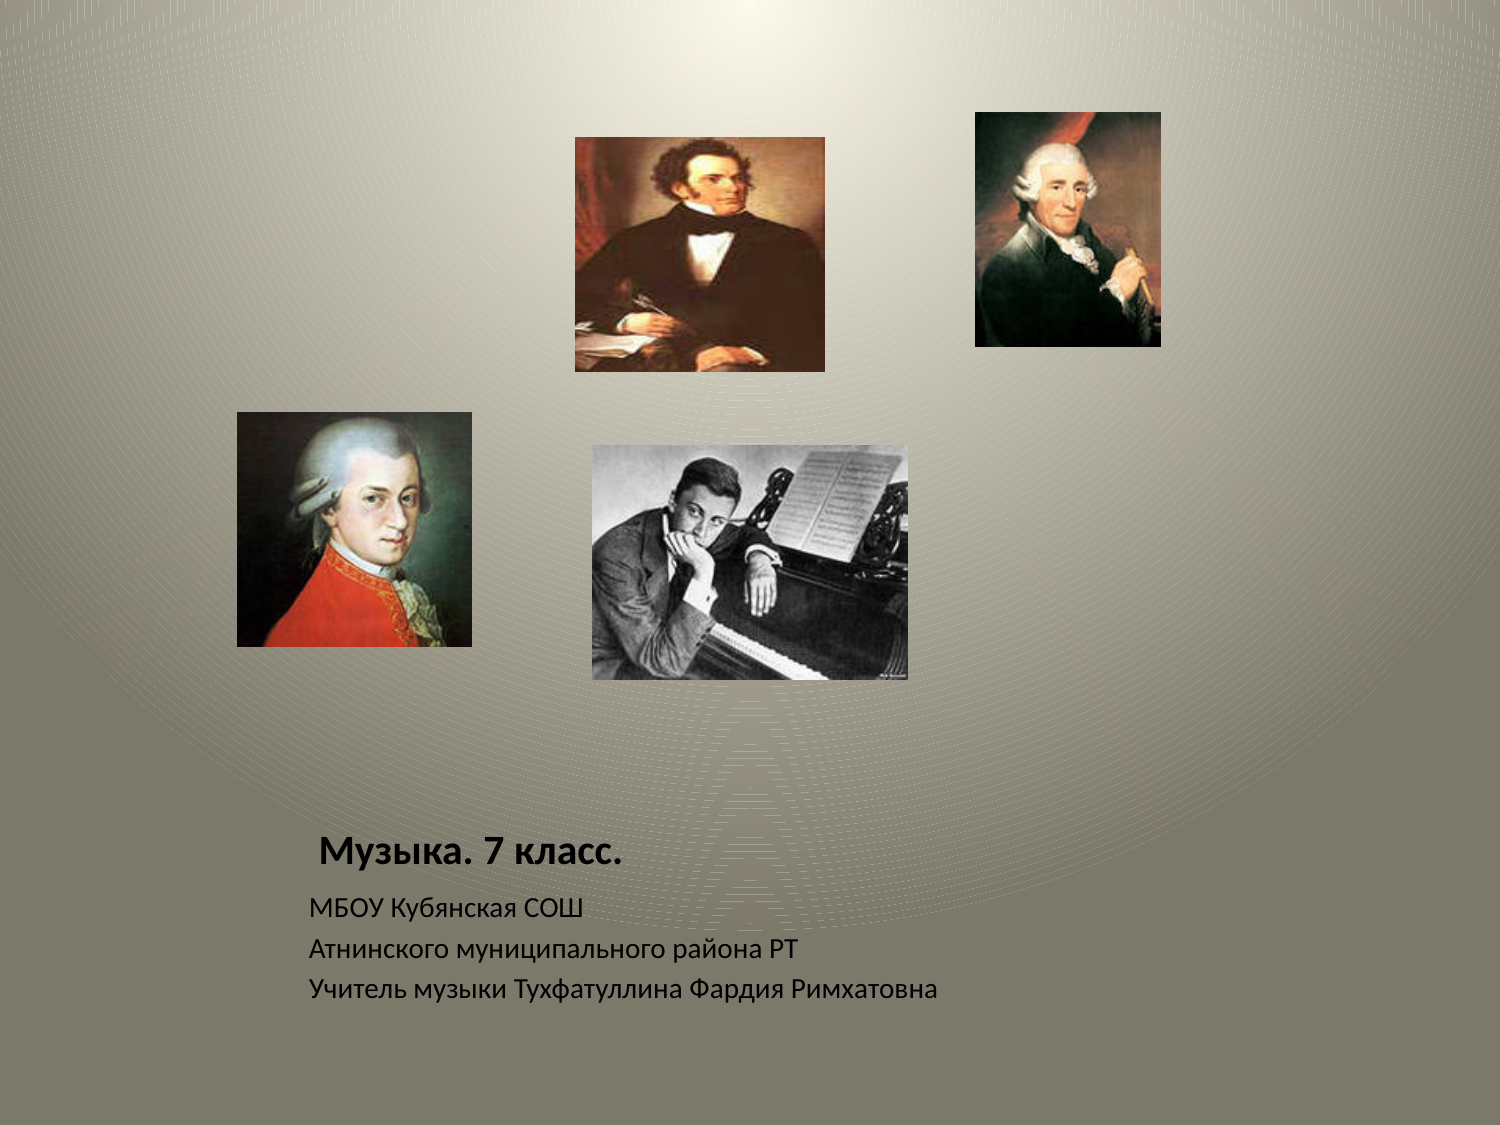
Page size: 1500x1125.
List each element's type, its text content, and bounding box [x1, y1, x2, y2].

title Музыка. 7 класс. [294, 787, 1194, 880]
picture [174, 87, 1263, 751]
list МБОУ Кубянская СОШ Атнинского муниципального района РТ Учитель музыки Тухфатуллина Фардия Римхатовна [294, 880, 1194, 1013]
